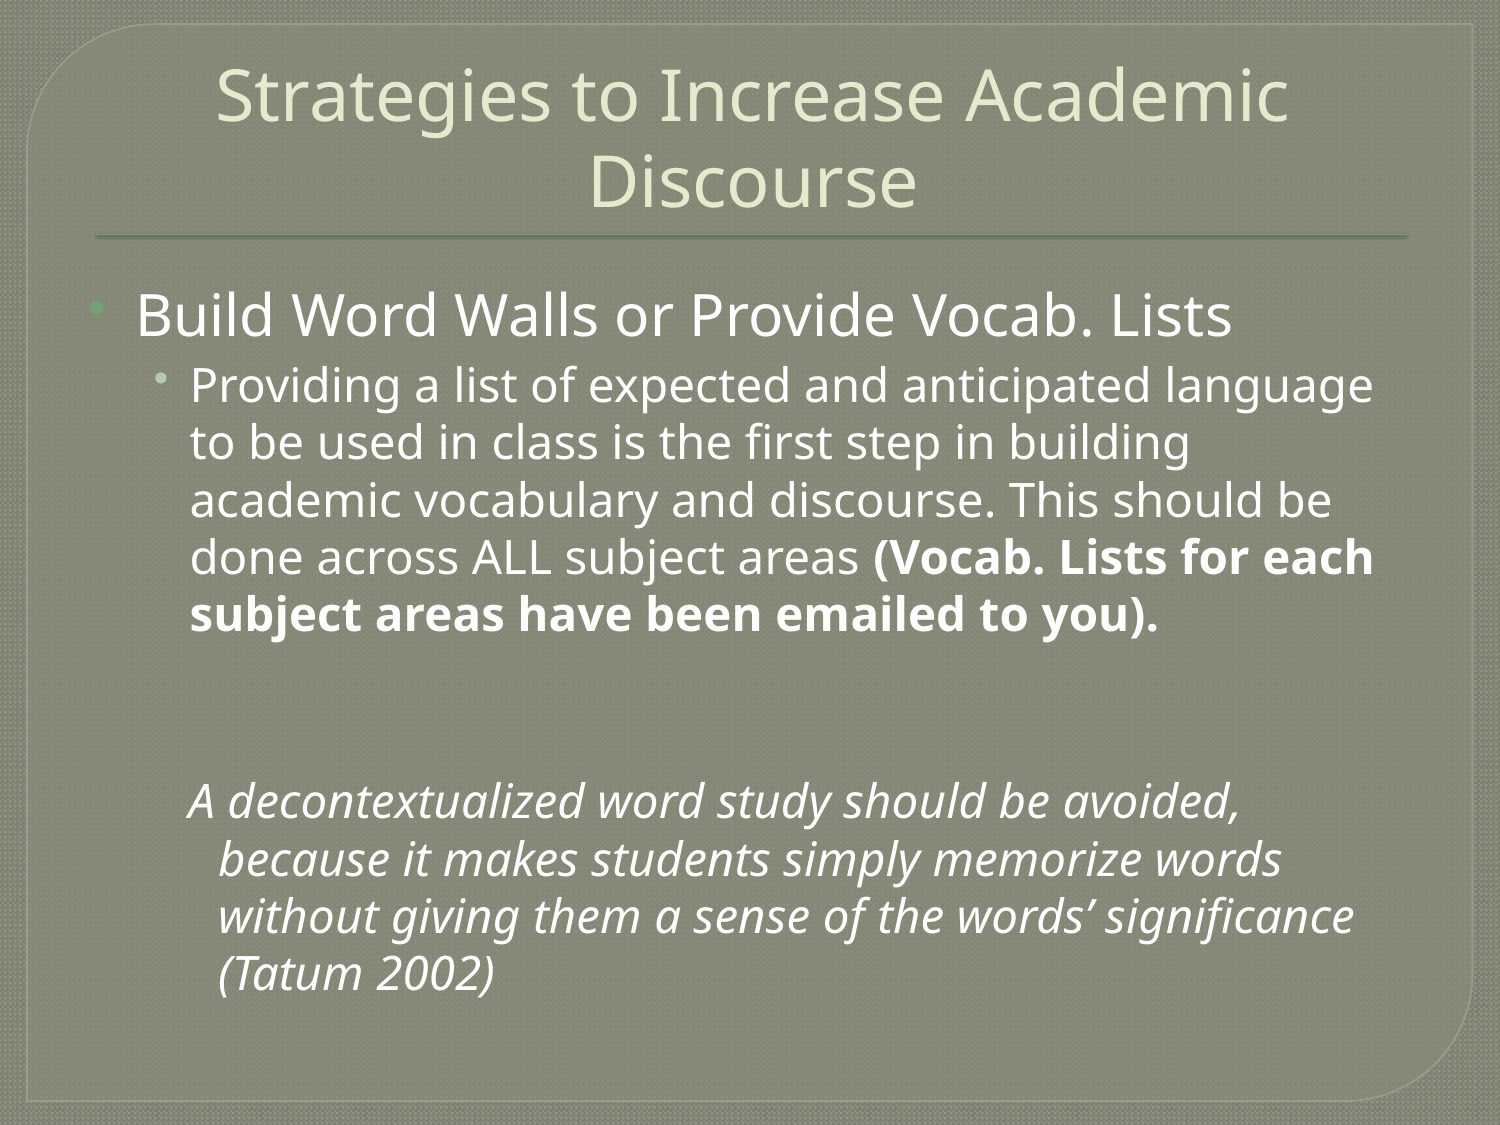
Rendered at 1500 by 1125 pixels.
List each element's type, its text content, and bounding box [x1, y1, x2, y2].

list Build Word Walls or Provide Vocab. Lists Providing a list of expected and anticipated language to be used in class is the first step in building academic vocabulary and discourse. This should be done across ALL subject areas (Vocab. Lists for each subject areas have been emailed to you). A decontextualized word study should be avoided, because it makes students simply memorize words without giving them a sense of the words’ significance (Tatum 2002) [75, 270, 1425, 1013]
title Strategies to Increase Academic Discourse [75, 41, 1425, 230]
